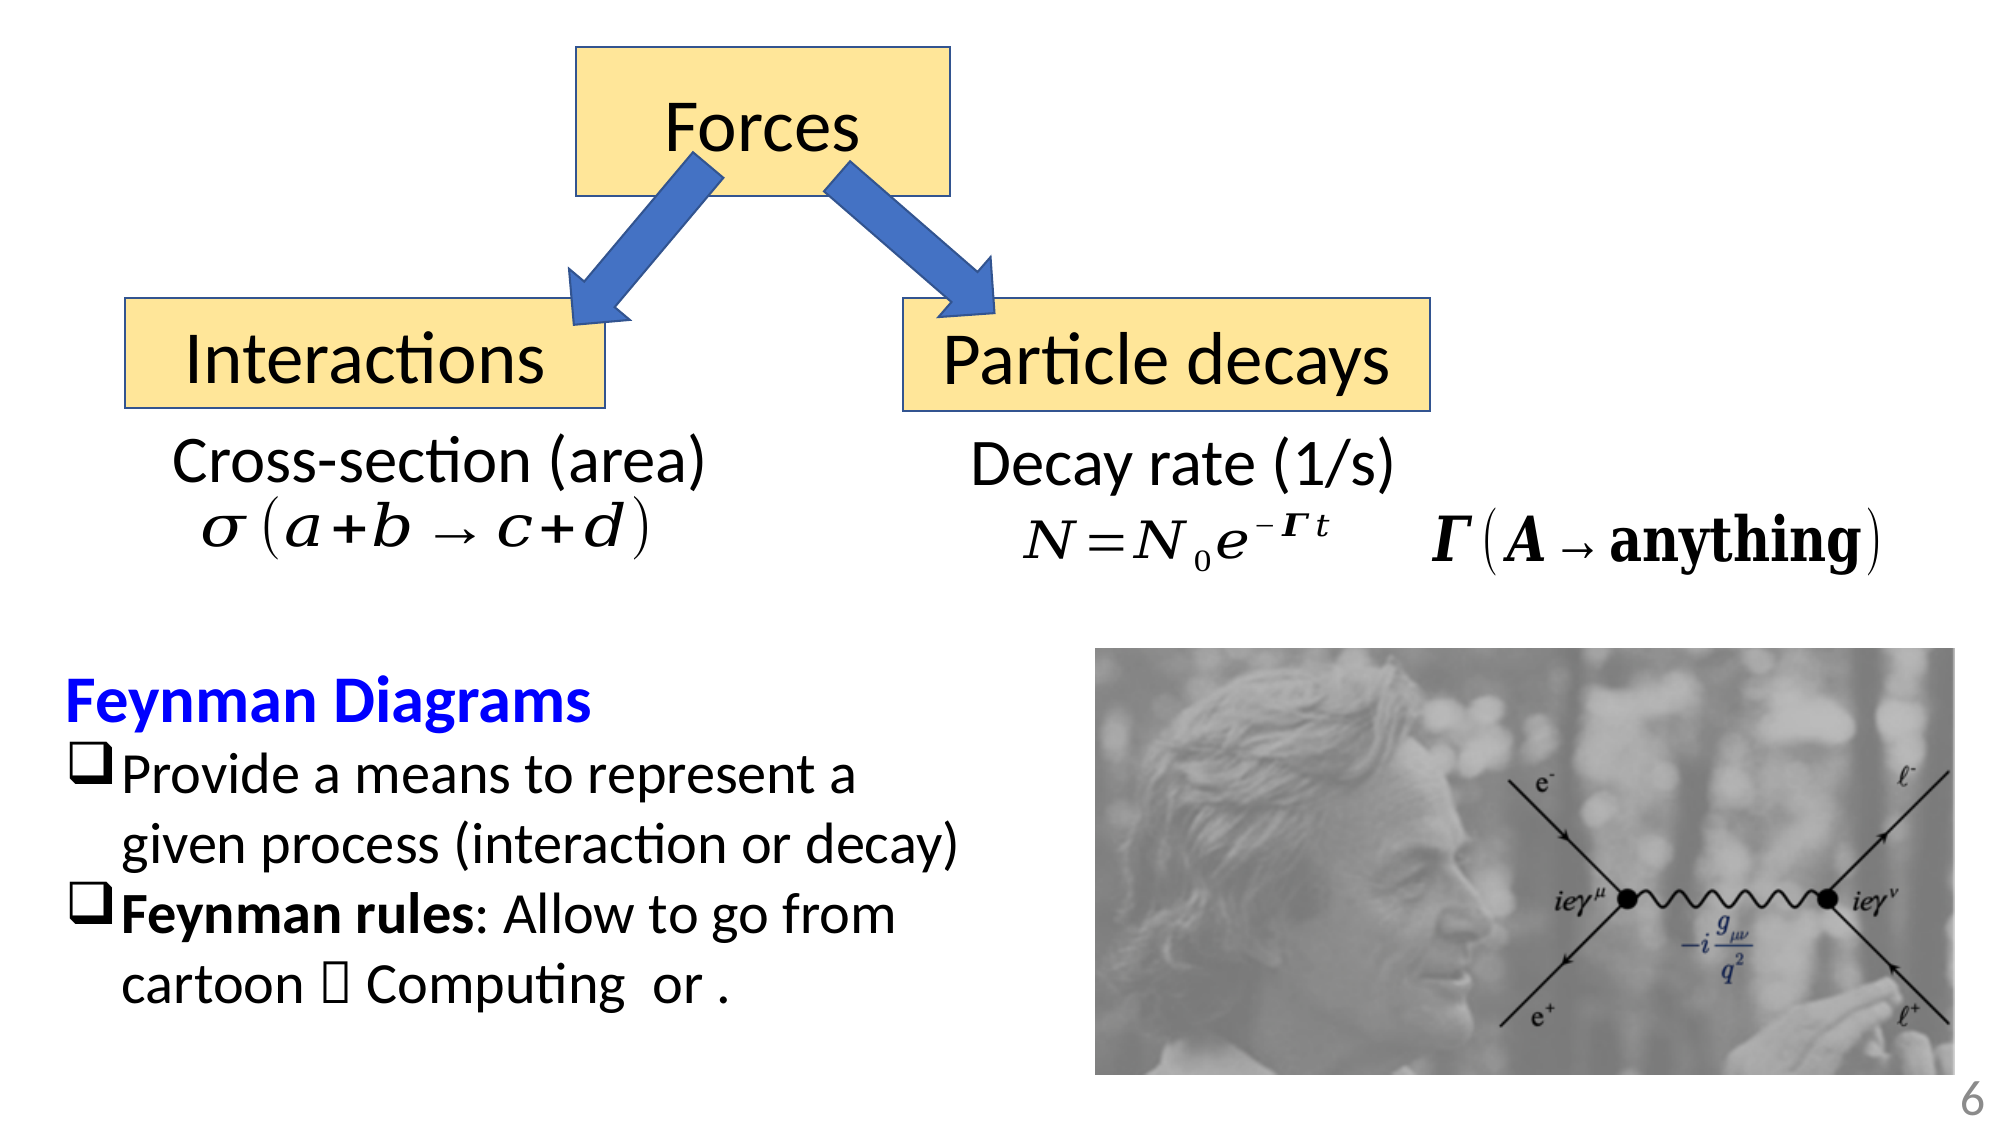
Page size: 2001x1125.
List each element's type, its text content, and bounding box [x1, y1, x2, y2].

text_box Interactions [124, 297, 606, 409]
text_box Particle decays [902, 297, 1431, 412]
picture [1095, 648, 1955, 1075]
slide_number 6 [1550, 1065, 2000, 1125]
text_box Forces [575, 46, 951, 197]
text_box Cross-section (area) [158, 408, 724, 503]
text_box [822, 159, 996, 319]
text_box [567, 150, 725, 326]
text_box Decay rate (1/s) [956, 411, 1412, 506]
